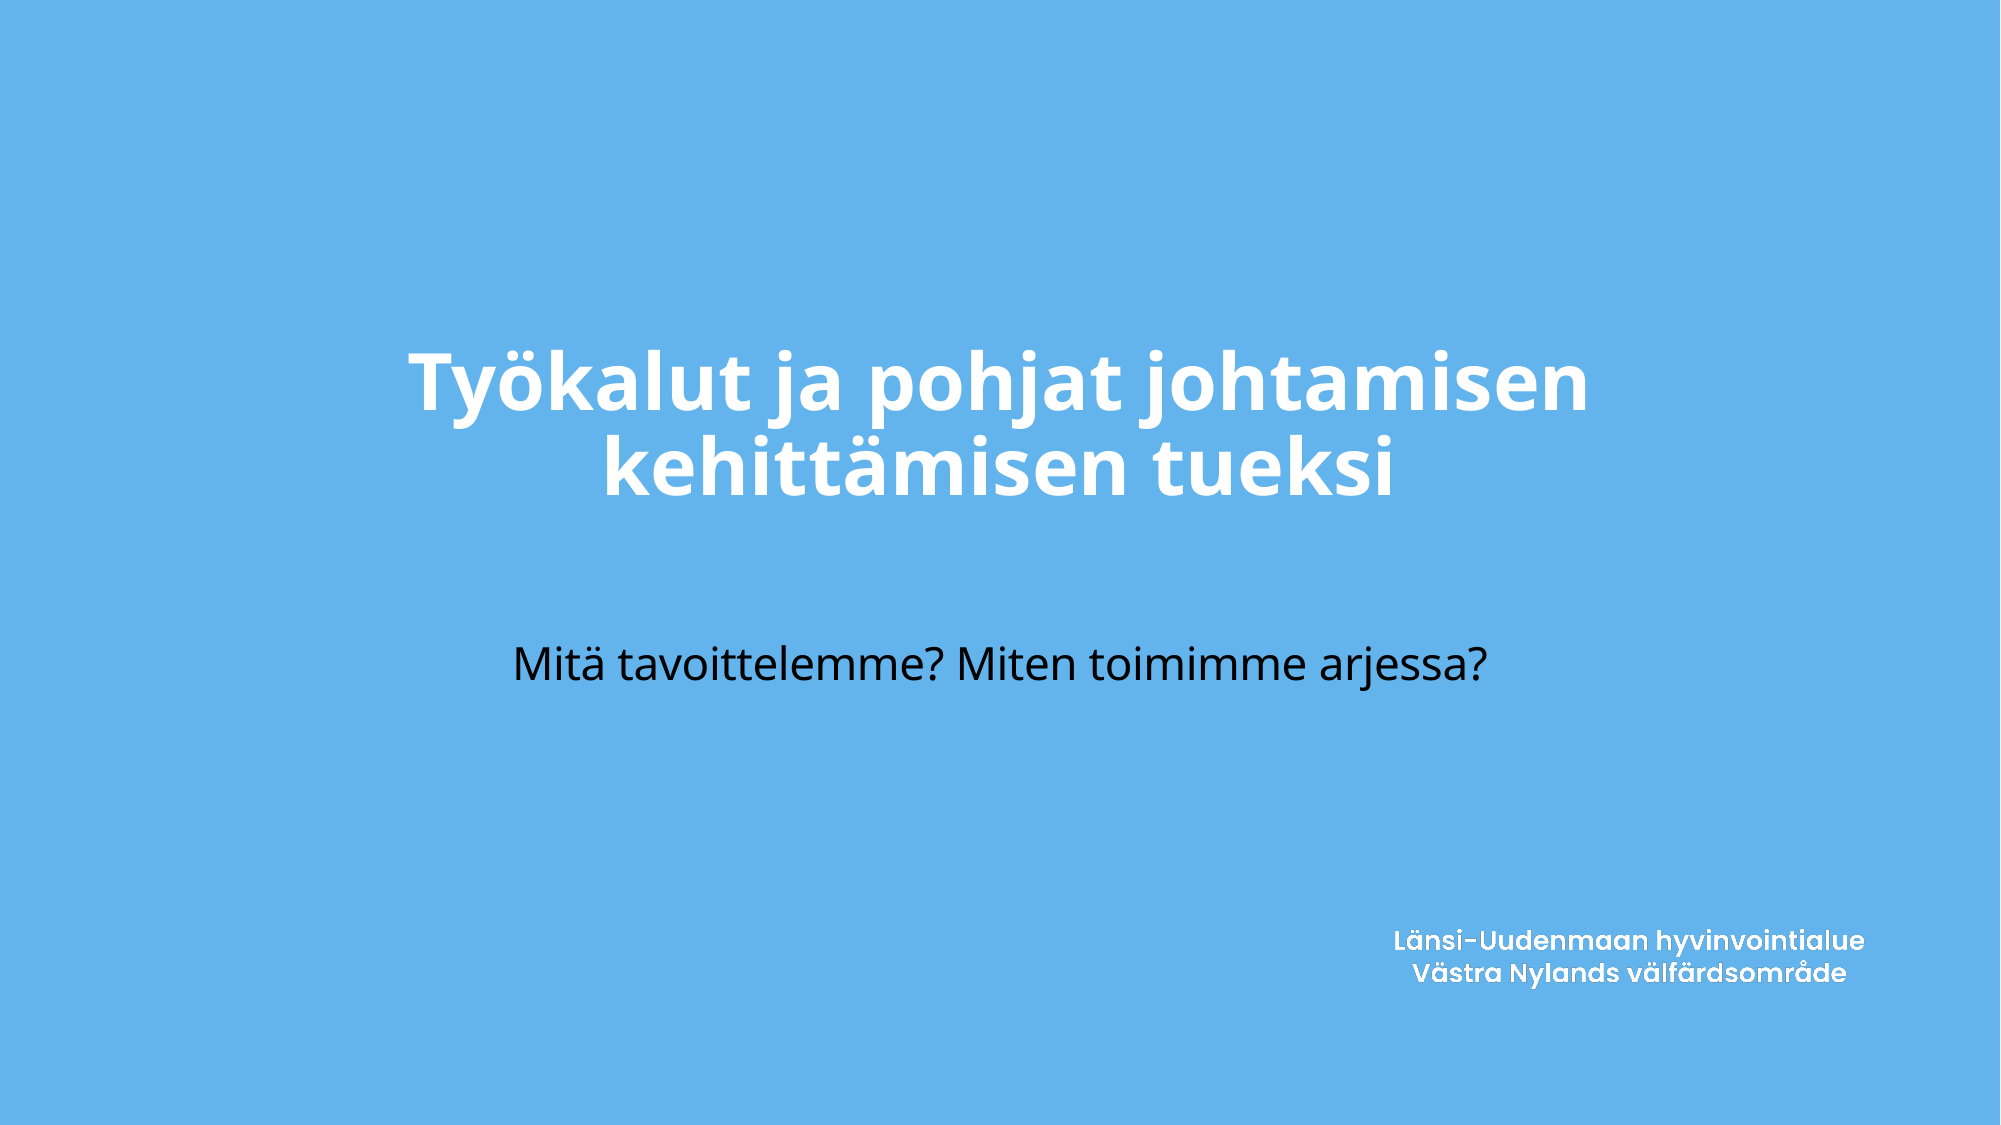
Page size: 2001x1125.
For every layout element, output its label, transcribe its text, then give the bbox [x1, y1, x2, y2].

subtitle Mitä tavoittelemme? Miten toimimme arjessa? [249, 632, 1750, 785]
picture [1342, 889, 1917, 1029]
title Työkalut ja pohjat johtamisen kehittämisen tueksi [249, 310, 1750, 513]
